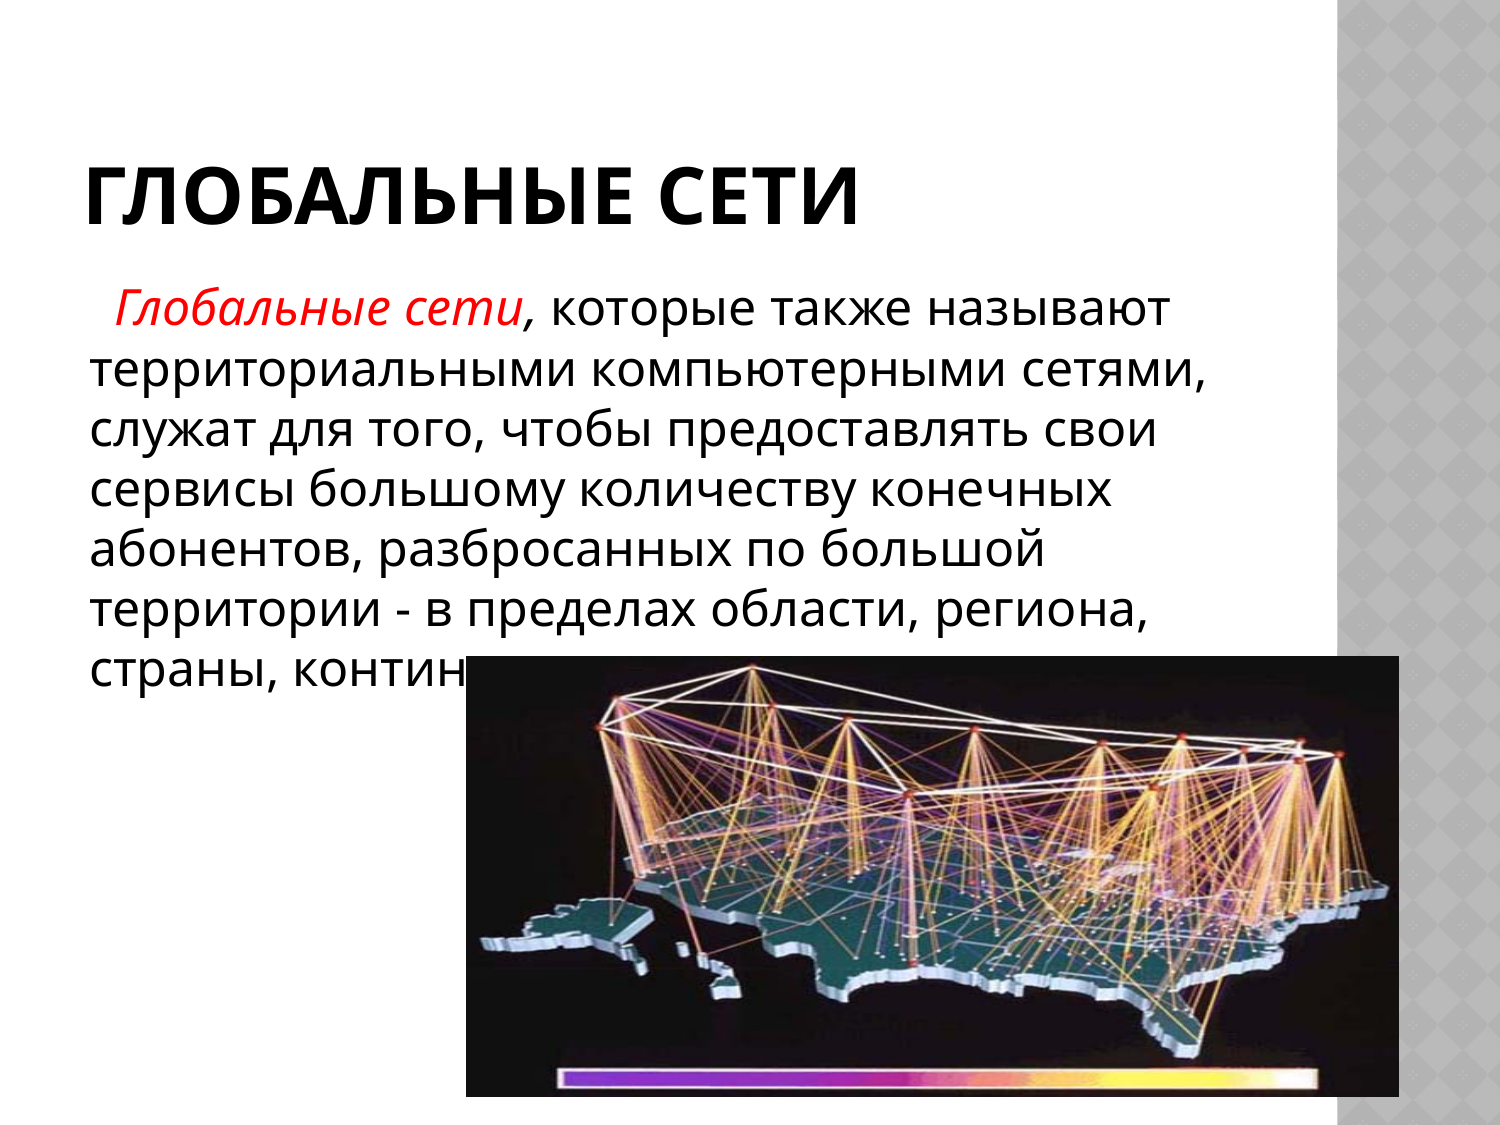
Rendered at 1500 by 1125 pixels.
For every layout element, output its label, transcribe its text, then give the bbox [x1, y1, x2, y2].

title Глобальные сети [75, 52, 1263, 240]
list Глобальные сети, которые также называют территориальными компьютерными сетями, служат для того, чтобы предоставлять свои сервисы большому количеству конечных абонентов, разбросанных по большой территории - в пределах области, региона, страны, континента или всего земного шара. [29, 264, 1329, 1059]
picture [466, 656, 1399, 1098]
